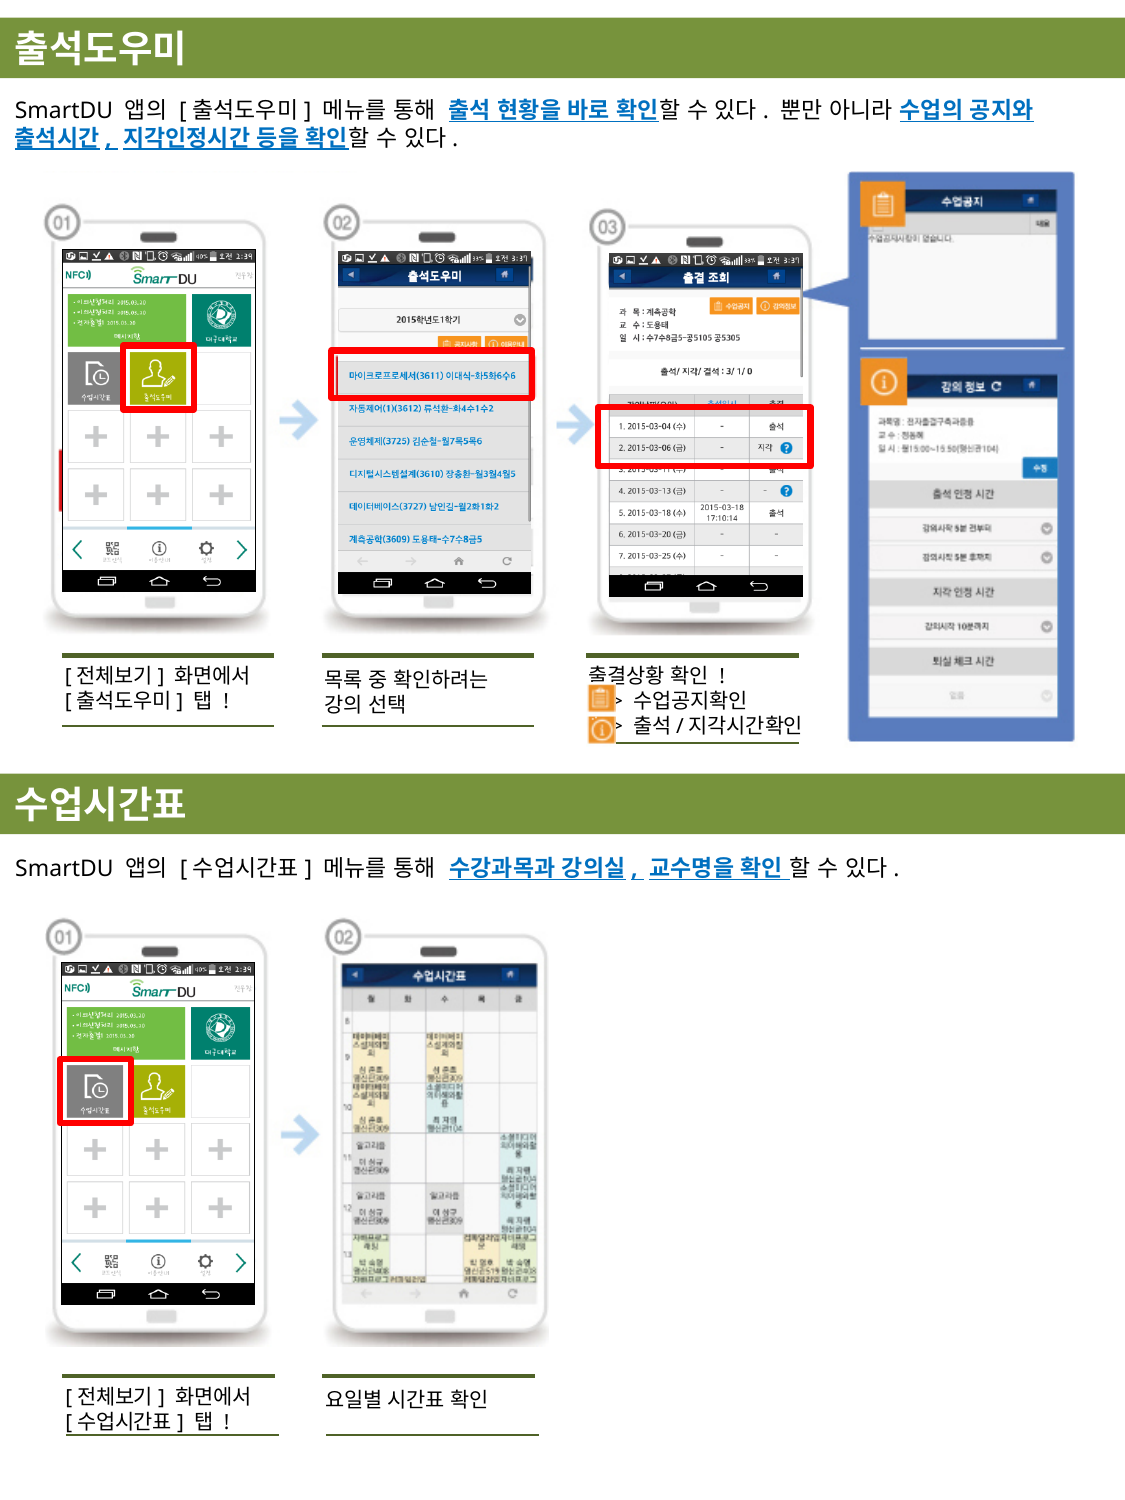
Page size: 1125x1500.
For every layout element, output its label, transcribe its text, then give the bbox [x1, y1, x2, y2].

text_box 요일별 시간표 확인 [310, 1379, 559, 1463]
picture [42, 170, 1078, 748]
text_box 수업시간표 [0, 773, 1125, 835]
text_box [전체보기] 화면에서 [수업시간표] 탭 ! [50, 1375, 299, 1459]
text_box SmartDU 앱의 [수업시간표] 메뉴를 통해 수강과목과 강의실, 교수명을 확인 할 수 있다. [0, 846, 1125, 977]
text_box 출석도우미 [0, 17, 1125, 79]
text_box SmartDU 앱의 [출석도우미] 메뉴를 통해 출석 현황을 바로 확인할 수 있다. 뿐만 아니라 수업의 공지와 출석시간, 지각인정시간 등을 확인할 수 있다. [0, 88, 1125, 160]
picture [45, 915, 550, 1347]
